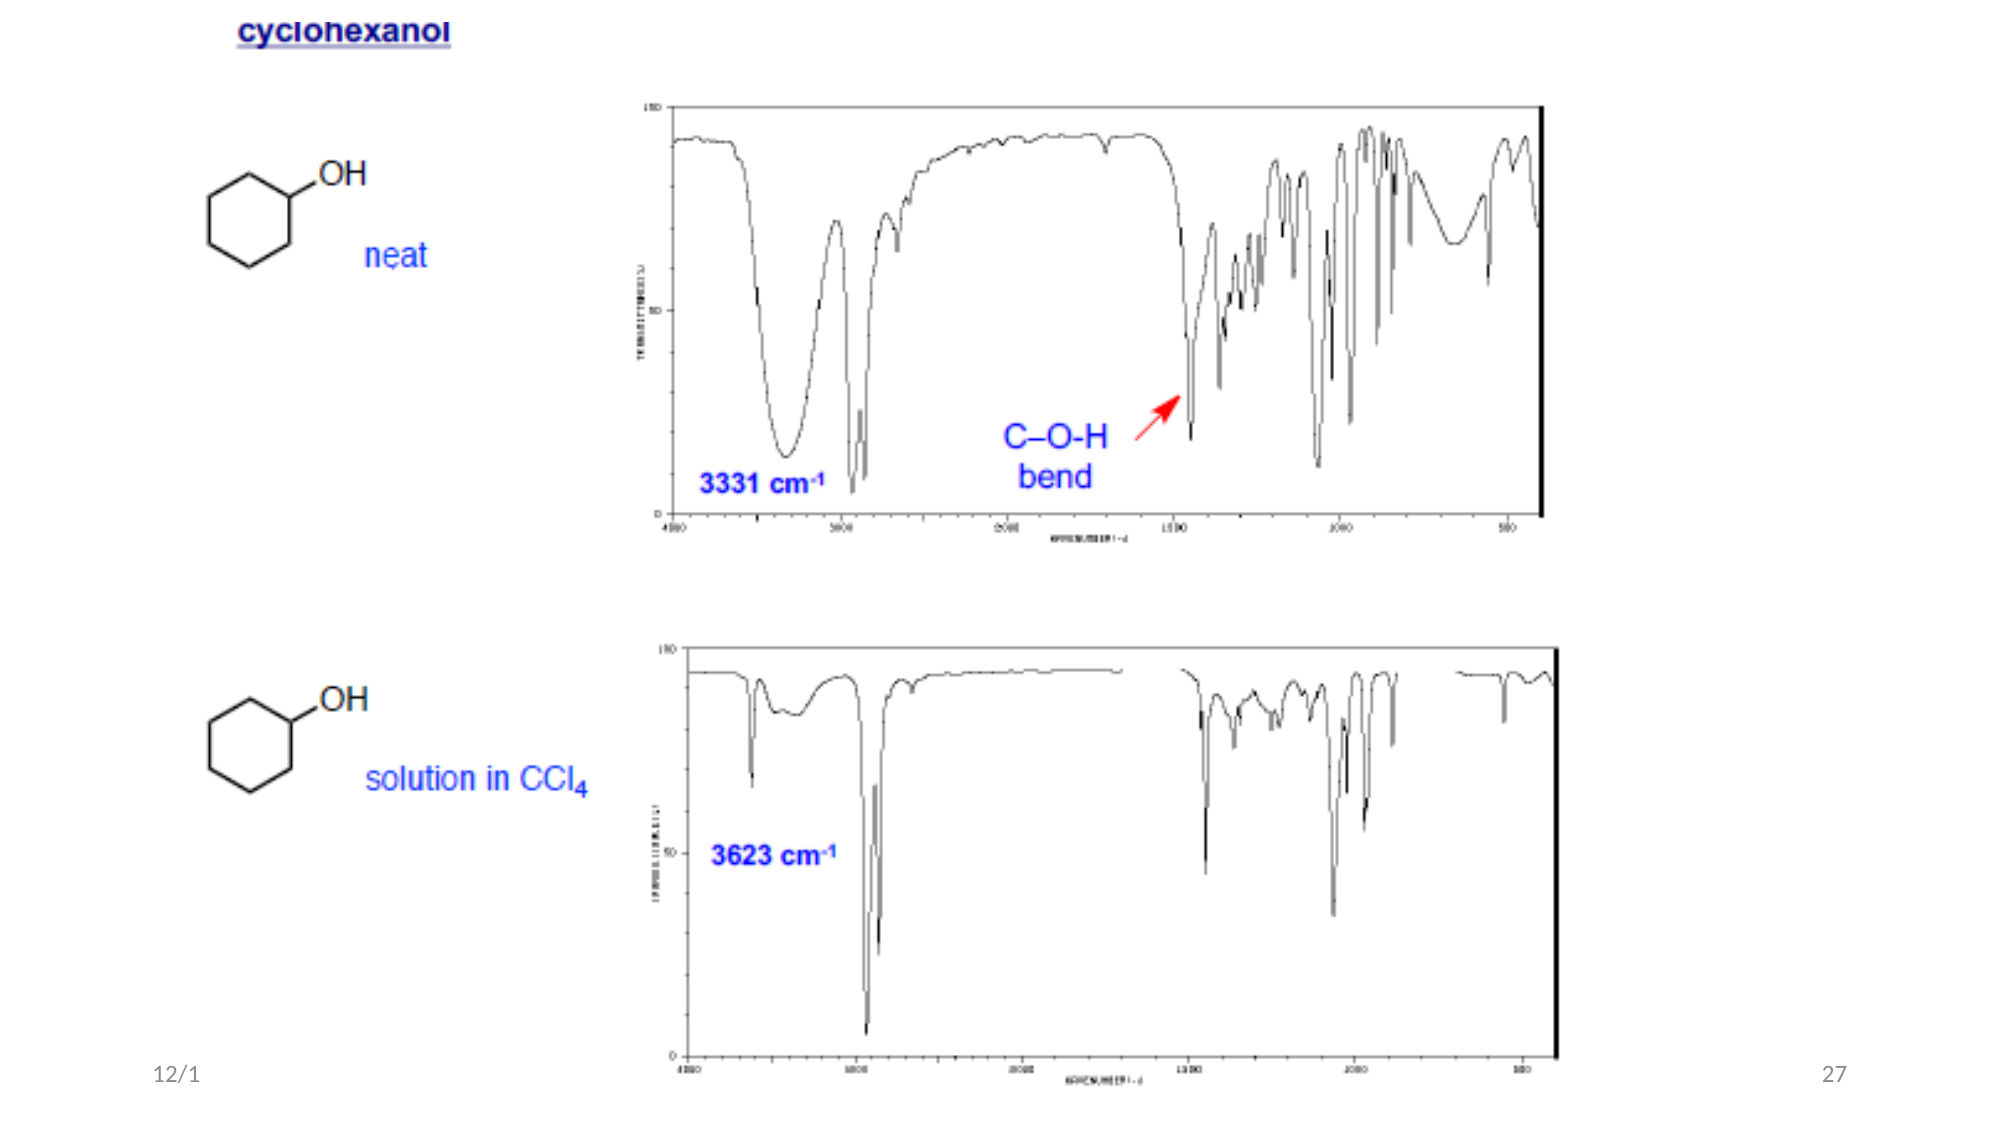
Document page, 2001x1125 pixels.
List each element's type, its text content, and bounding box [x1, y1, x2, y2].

picture [199, 22, 1595, 1118]
slide_number 27 [1595, 1042, 1863, 1103]
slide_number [137, 1042, 199, 1103]
